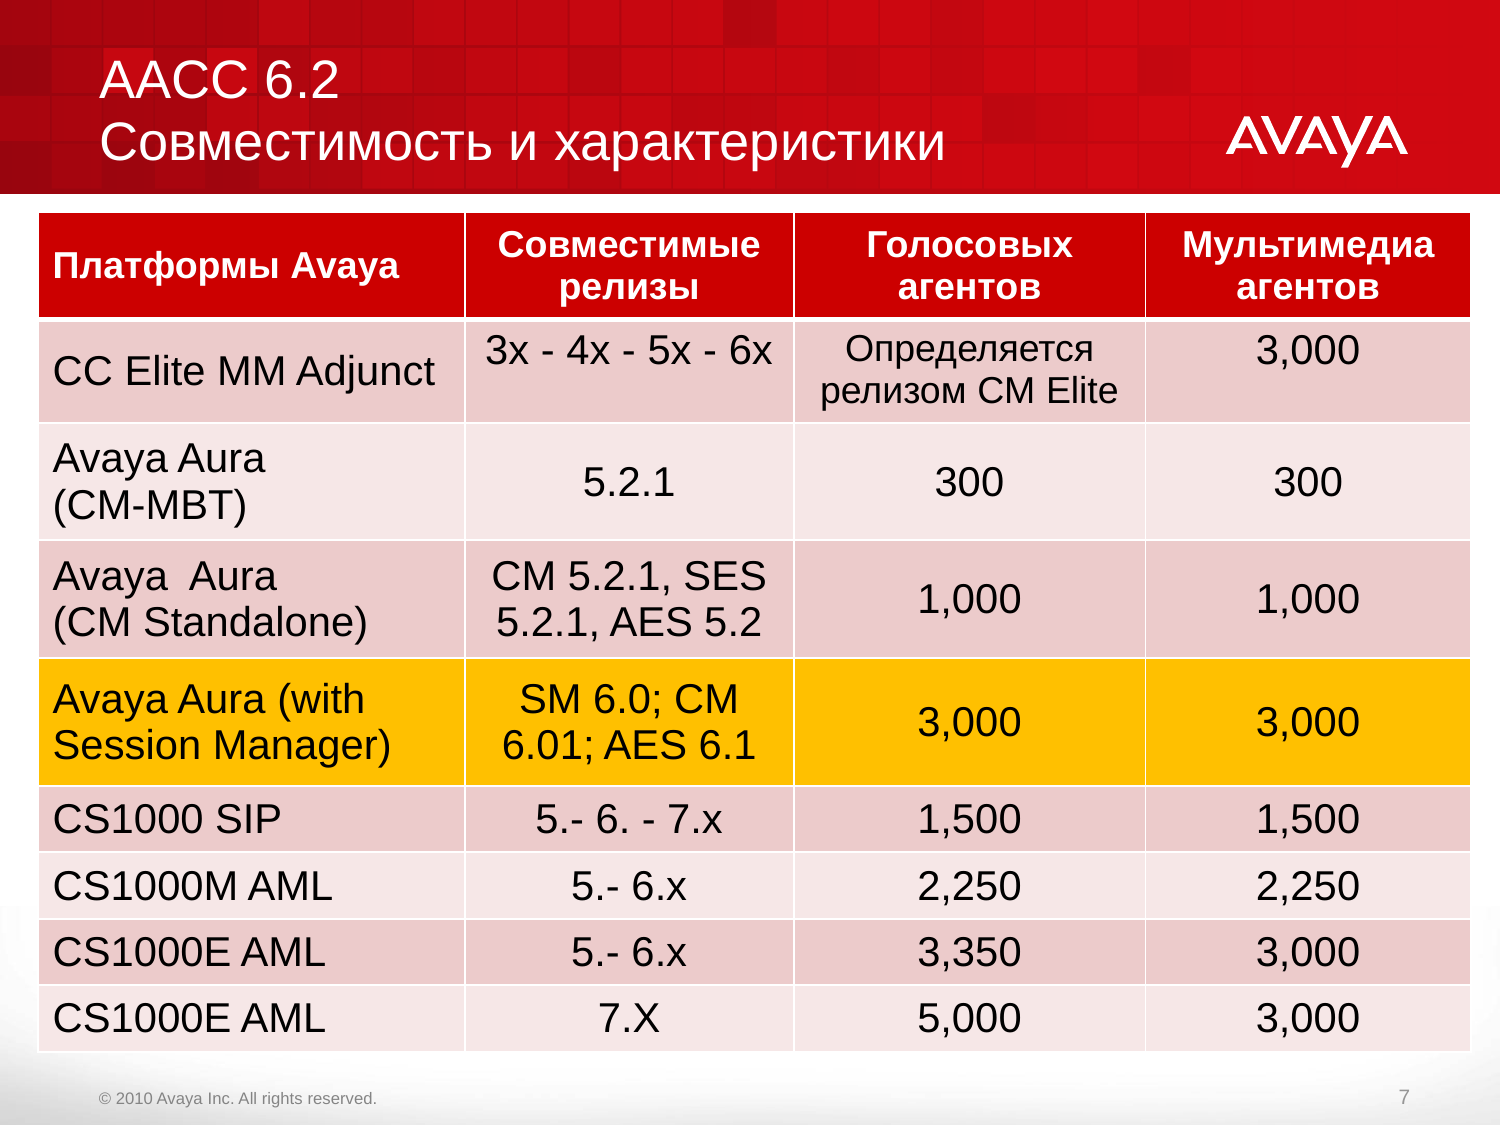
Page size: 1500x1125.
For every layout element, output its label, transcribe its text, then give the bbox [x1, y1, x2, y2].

slide_number 7 [1074, 1075, 1426, 1117]
table_cell 1,000 [795, 541, 1145, 657]
table_header Совместимые релизы [466, 213, 793, 317]
table_cell SM 6.0; CM 6.01; AES 6.1 [466, 659, 793, 785]
title AACC 6.2 Совместимость и характеристики [83, 44, 1185, 181]
table_cell 1,500 [795, 787, 1145, 851]
table_cell CS1000 SIP [39, 787, 464, 851]
table_cell Avaya Aura (CM Standalone) [39, 541, 464, 657]
table_header Мультимедиа агентов [1146, 213, 1470, 317]
table_cell 2,250 [1146, 853, 1470, 918]
table_cell 5.2.1 [466, 424, 793, 539]
table_cell CS1000E AML [39, 986, 464, 1051]
table_cell 1,500 [1146, 787, 1470, 851]
table_cell 5.- 6. - 7.x [466, 787, 793, 851]
table_cell CM 5.2.1, SES 5.2.1, AES 5.2 [466, 541, 793, 657]
picture [0, 906, 1500, 1125]
table_cell Avaya Aura (CM-MBT) [39, 424, 464, 539]
table_cell 3,000 [1146, 986, 1470, 1051]
table_cell 3,000 [1146, 322, 1470, 422]
table_cell 2,250 [795, 853, 1145, 918]
table_cell 3,000 [795, 659, 1145, 785]
table_cell 3,000 [1146, 920, 1470, 984]
table_cell CC Elite MM Adjunct [39, 322, 464, 422]
table_cell CS1000E AML [39, 920, 464, 984]
table_cell CS1000M AML [39, 853, 464, 918]
table_cell 7.X [466, 986, 793, 1051]
table_header Голосовых агентов [795, 213, 1145, 317]
table_cell Определяется релизом CM Elite [795, 322, 1145, 422]
table_cell Avaya Aura (with Session Manager) [39, 659, 464, 785]
table_cell 300 [795, 424, 1145, 539]
table_header Платформы Avaya [39, 213, 464, 317]
table_cell 5.- 6.x [466, 920, 793, 984]
table_cell 1,000 [1146, 541, 1470, 657]
table_cell 300 [1146, 424, 1470, 539]
table_cell 3x - 4x - 5x - 6x [466, 322, 793, 422]
table_cell 3,000 [1146, 659, 1470, 785]
table_cell 5,000 [795, 986, 1145, 1051]
table_cell 5.- 6.x [466, 853, 793, 918]
table_cell 3,350 [795, 920, 1145, 984]
